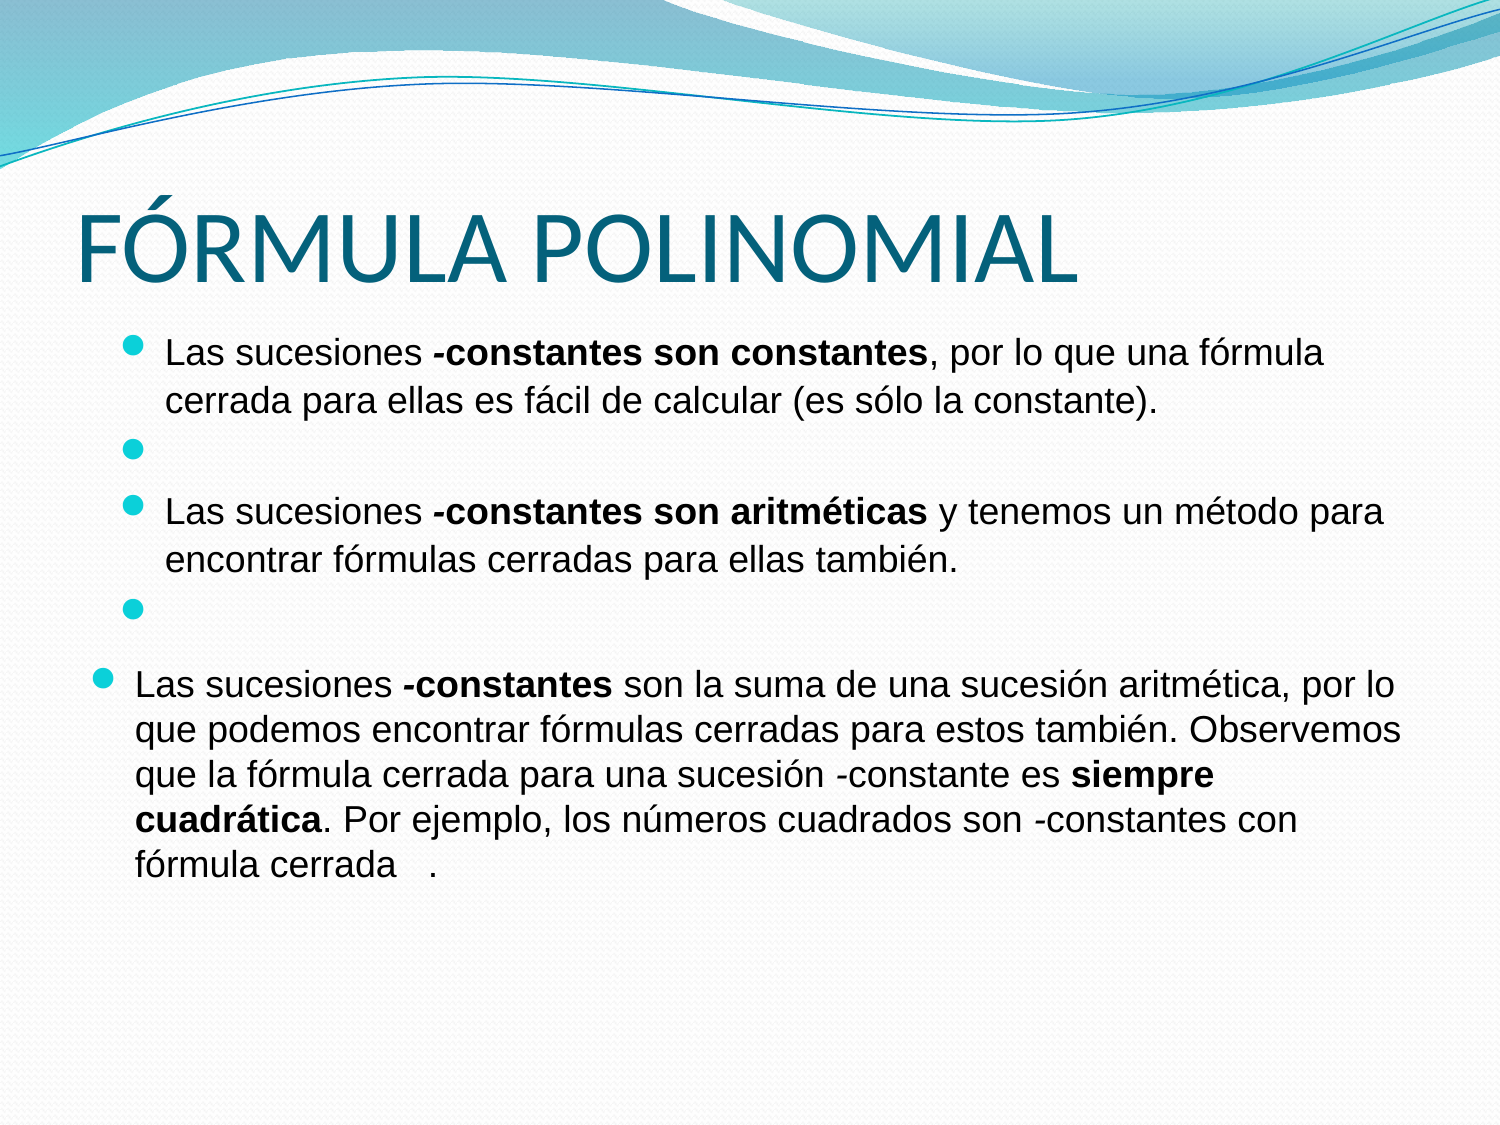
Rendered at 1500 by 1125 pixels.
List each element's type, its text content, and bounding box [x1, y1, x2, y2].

title FÓRMULA POLINOMIAL [75, 115, 1425, 303]
